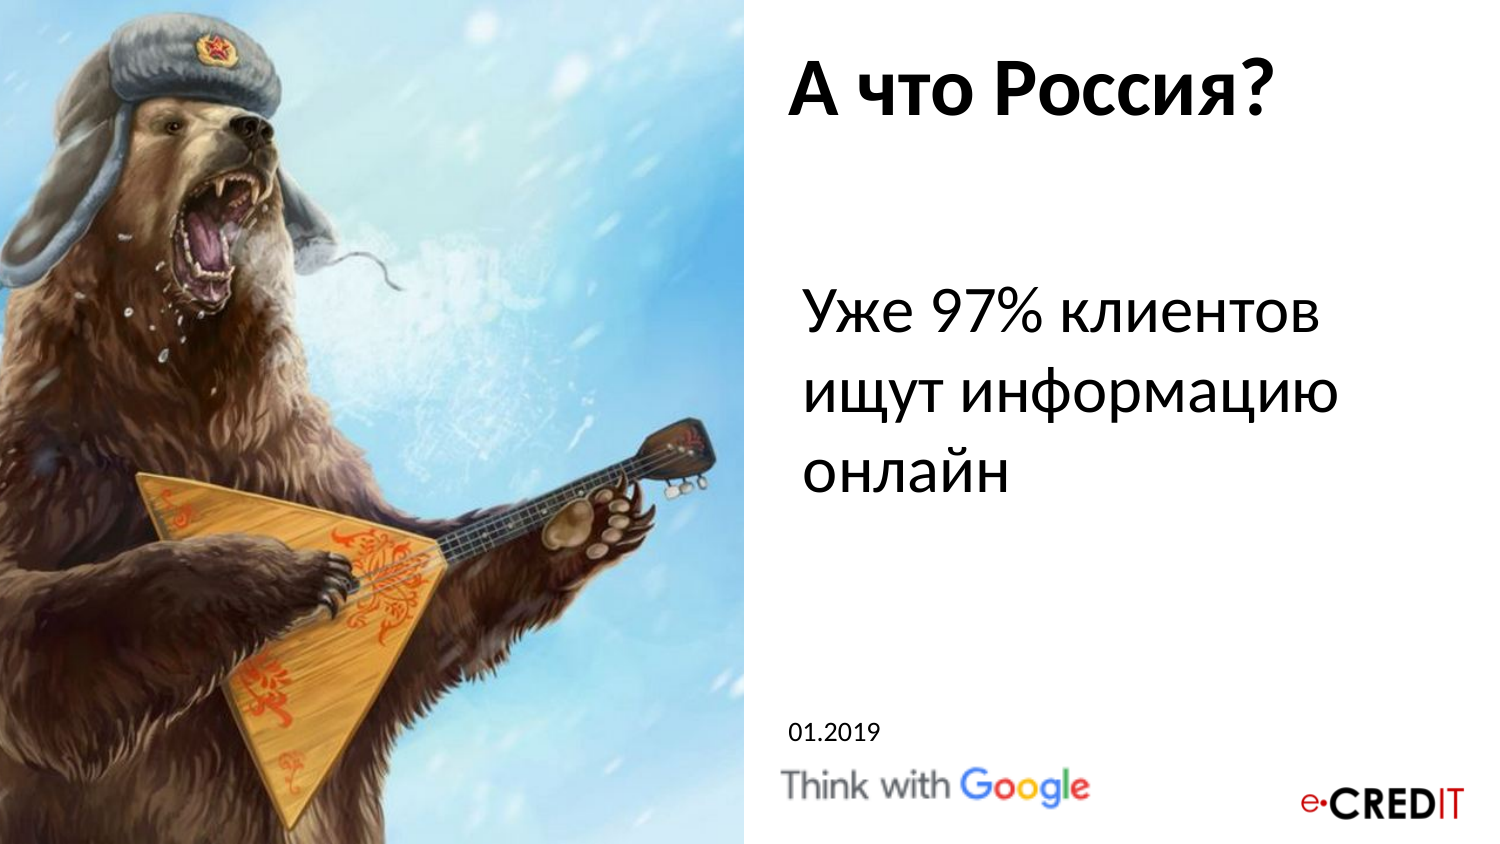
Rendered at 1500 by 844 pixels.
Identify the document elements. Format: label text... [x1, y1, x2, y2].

picture [1290, 776, 1476, 832]
text_box 01.2019 [773, 706, 1082, 755]
text_box Уже 97% клиентов ищут информацию онлайн [788, 258, 1400, 514]
picture [0, 0, 744, 844]
title А что Россия? [773, 6, 1453, 171]
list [773, 755, 1105, 820]
